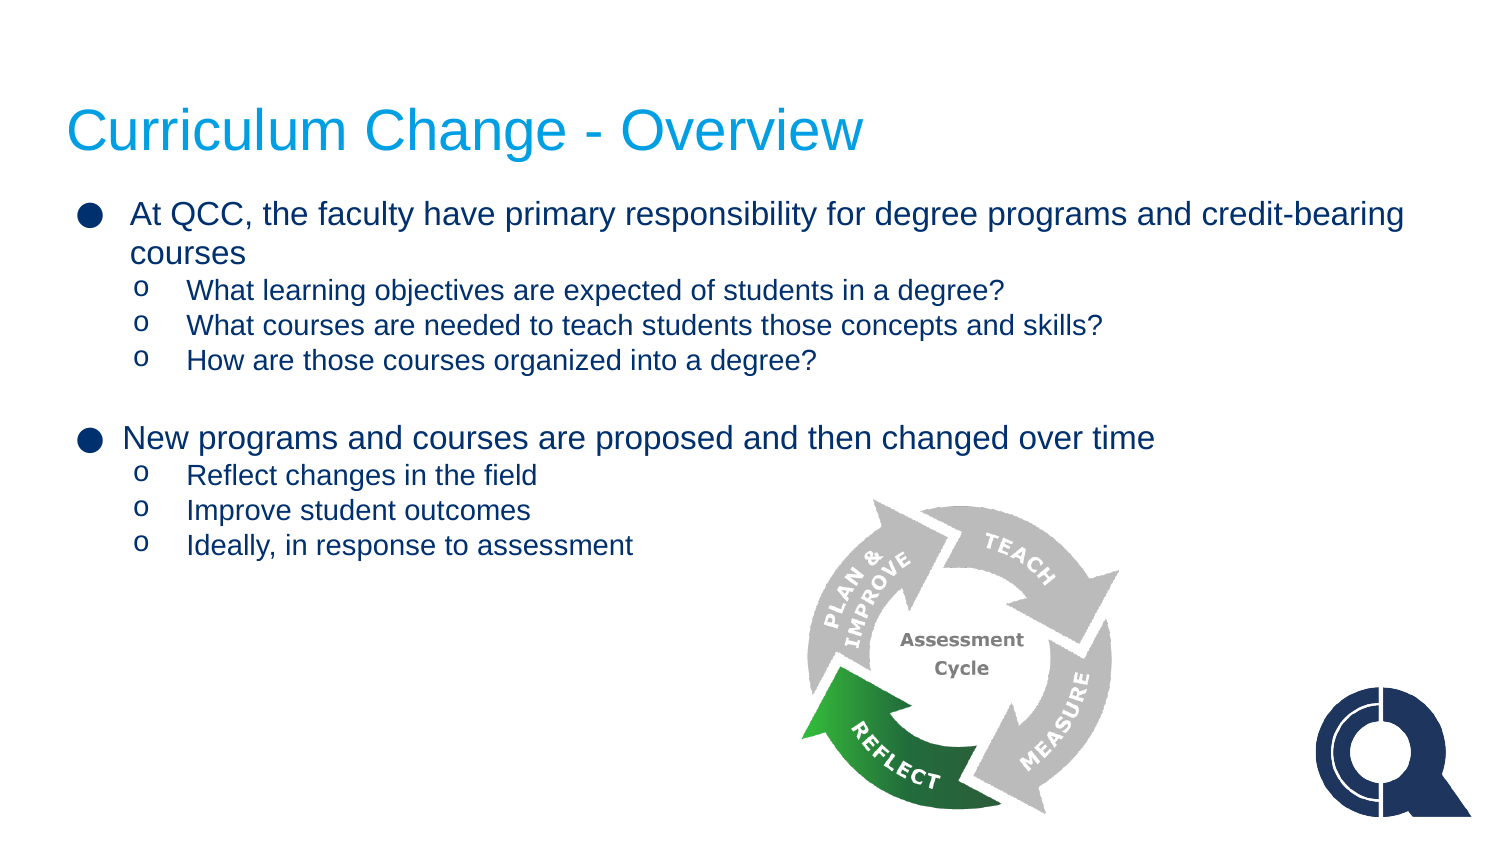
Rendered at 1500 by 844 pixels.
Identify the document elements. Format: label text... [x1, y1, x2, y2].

title Curriculum Change - Overview [51, 40, 1449, 177]
picture [1307, 666, 1477, 837]
picture [779, 483, 1134, 844]
list At QCC, the faculty have primary responsibility for degree programs and credit-bearing courses What learning objectives are expected of students in a degree? What courses are needed to teach students those concepts and skills? How are those courses organized into a degree? New programs and courses are proposed and then changed over time Reflect changes in the field Improve student outcomes Ideally, in response to assessment [39, 176, 1438, 804]
